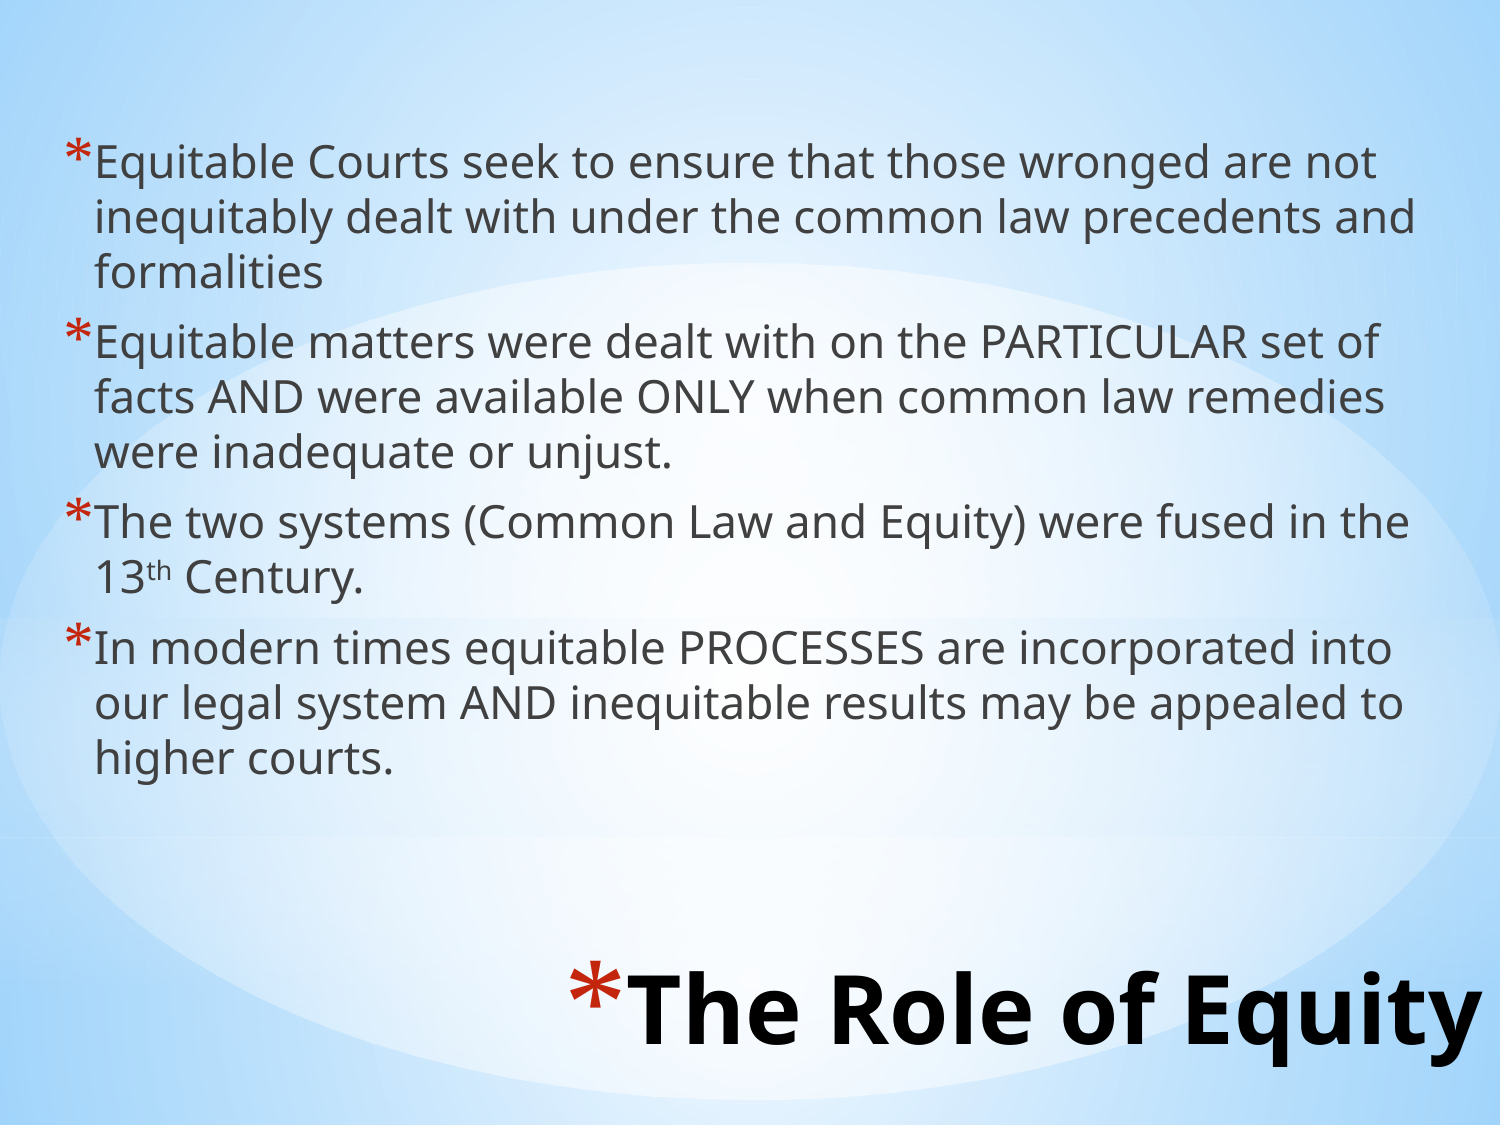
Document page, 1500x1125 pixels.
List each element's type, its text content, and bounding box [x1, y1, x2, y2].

title The Role of Equity [430, 941, 1499, 1125]
list Equitable Courts seek to ensure that those wronged are not inequitably dealt with under the common law precedents and formalities Equitable matters were dealt with on the PARTICULAR set of facts AND were available ONLY when common law remedies were inadequate or unjust. The two systems (Common Law and Equity) were fused in the 13th Century. In modern times equitable PROCESSES are incorporated into our legal system AND inequitable results may be appealed to higher courts. [41, 125, 1471, 1076]
